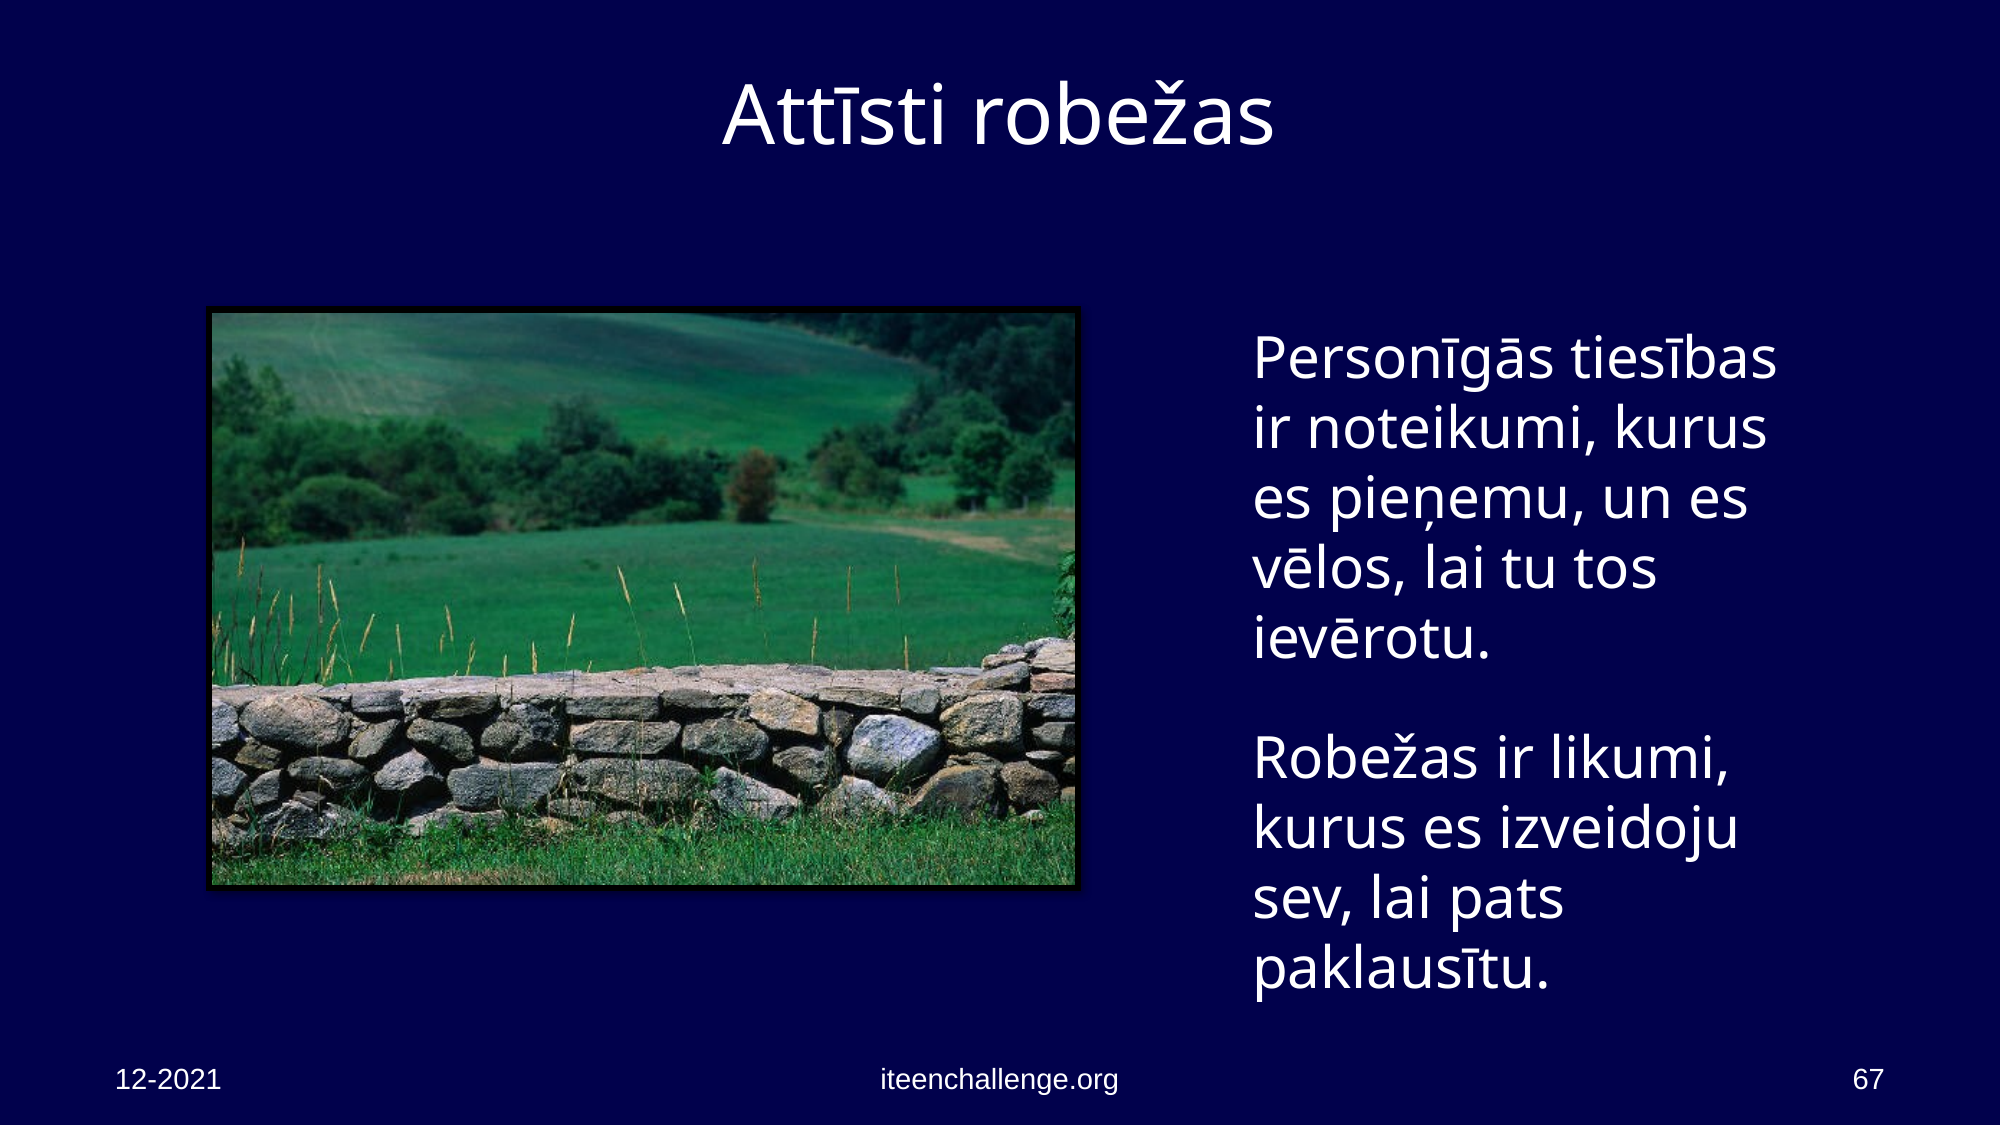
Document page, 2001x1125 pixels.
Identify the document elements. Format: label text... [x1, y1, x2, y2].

slide_number 67 [1433, 1024, 1900, 1103]
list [212, 312, 1076, 885]
footer iteenchallenge.org [683, 1024, 1317, 1103]
slide_number 12-2021 [99, 1024, 567, 1103]
text_box Personīgās tiesības ir noteikumi, kurus es pieņemu, un es vēlos, lai tu tos ievērotu. Robežas ir likumi, kurus es izveidoju sev, lai pats paklausītu. [1237, 312, 1838, 1008]
title Attīsti robežas [99, 47, 1900, 275]
